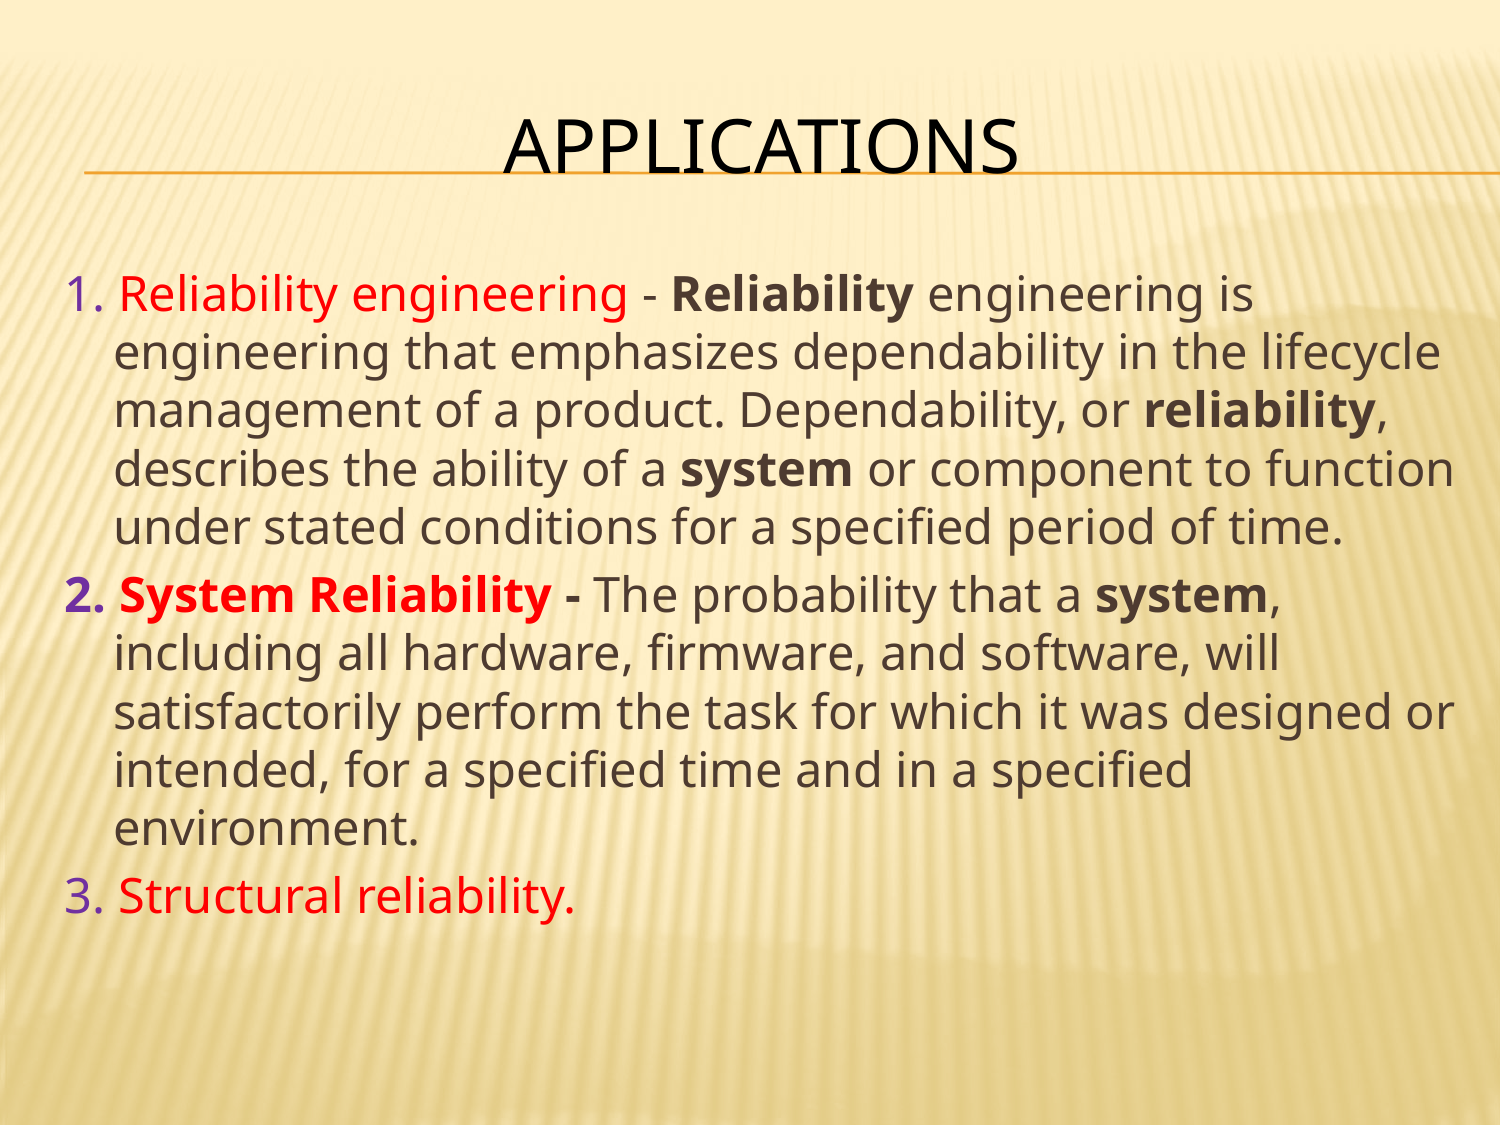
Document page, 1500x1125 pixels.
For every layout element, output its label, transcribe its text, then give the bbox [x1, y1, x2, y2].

title APPLICATIONS [50, 75, 1475, 213]
list 1. Reliability engineering - Reliability engineering is engineering that emphasizes dependability in the lifecycle management of a product. Dependability, or reliability, describes the ability of a system or component to function under stated conditions for a specified period of time. 2. System Reliability - The probability that a system, including all hardware, firmware, and software, will satisfactorily perform the task for which it was designed or intended, for a specified time and in a specified environment. 3. Structural reliability. [50, 254, 1475, 998]
